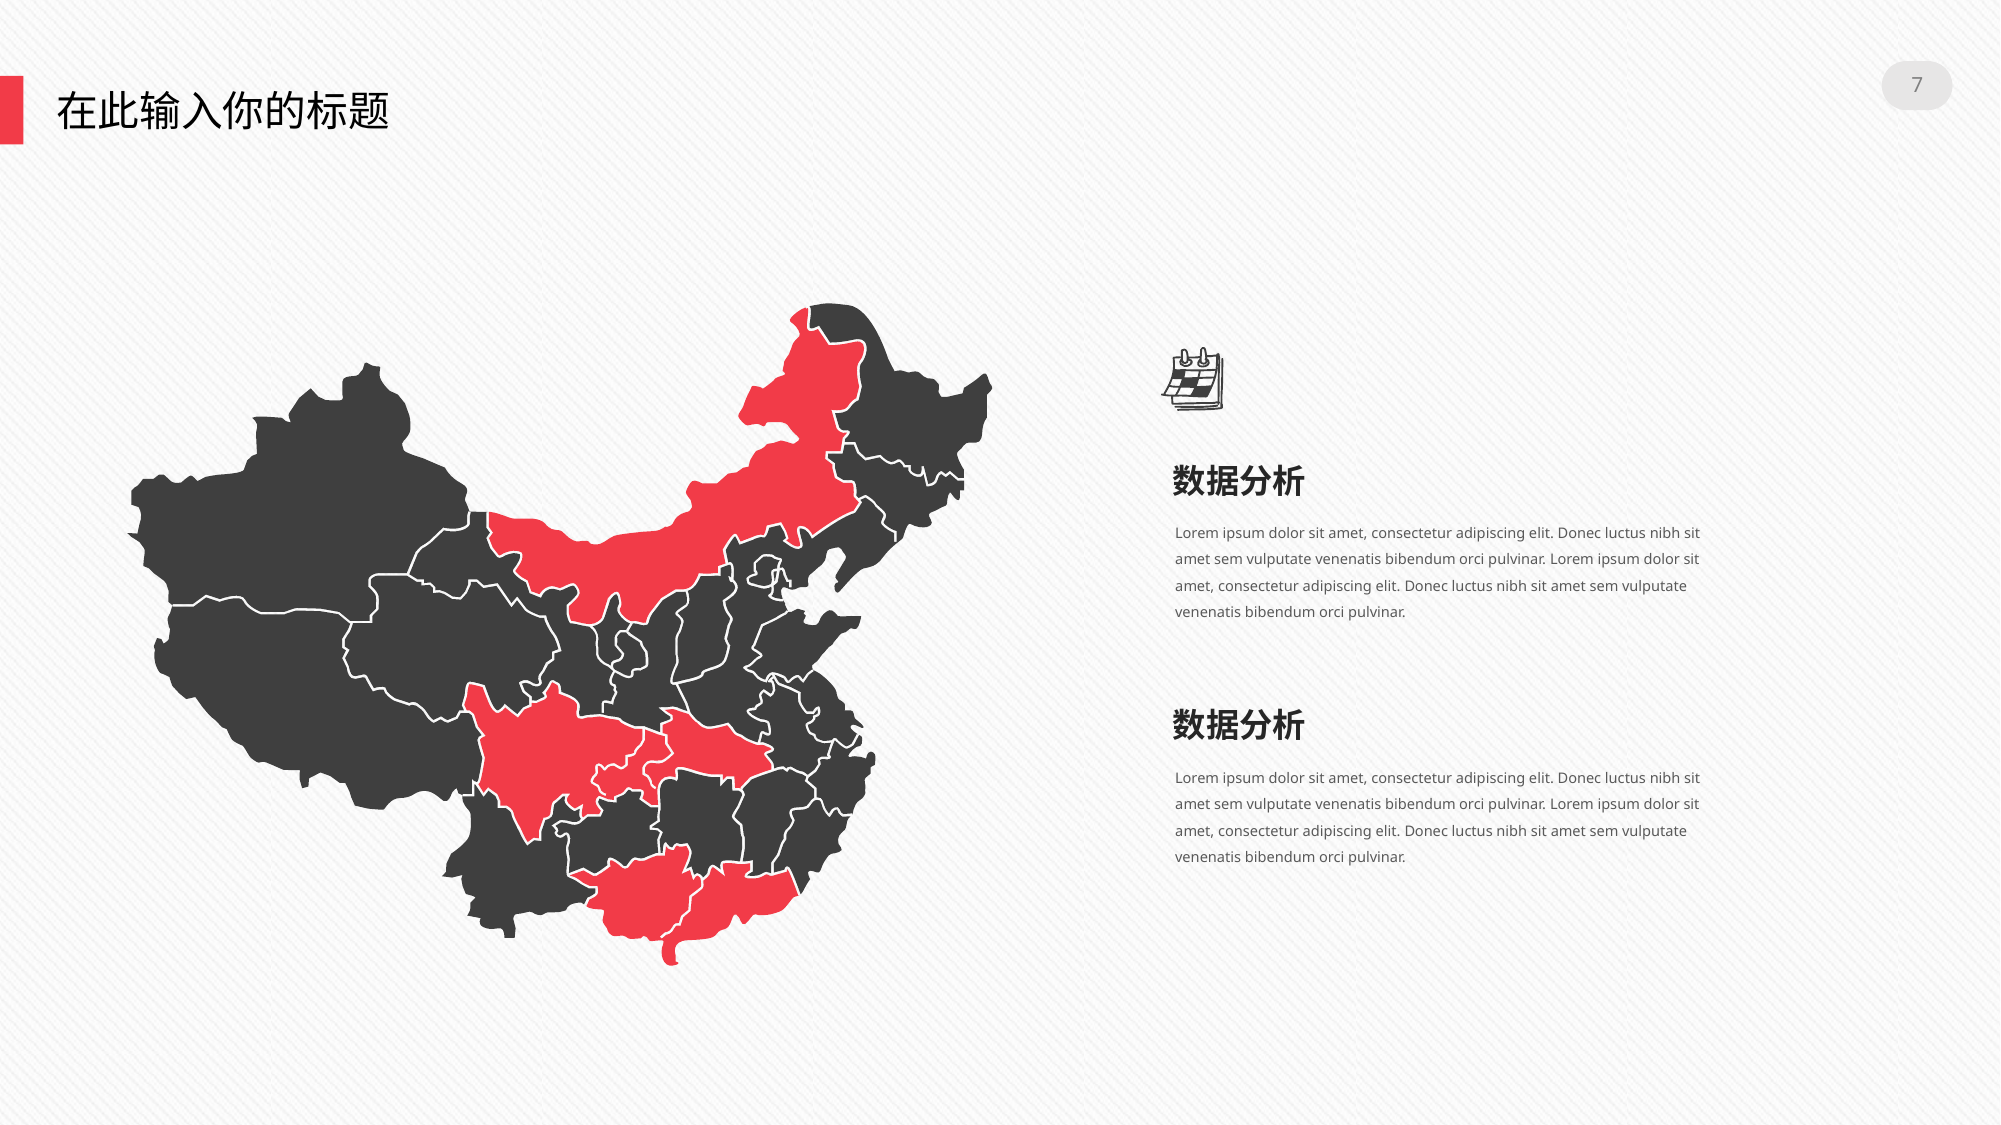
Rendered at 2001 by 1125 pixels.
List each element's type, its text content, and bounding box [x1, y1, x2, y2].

text_box 数据分析 [1158, 697, 1321, 752]
picture [0, 0, 2001, 1125]
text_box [127, 302, 996, 968]
text_box 在此输入你的标题 [41, 82, 668, 152]
text_box Lorem ipsum dolor sit amet, consectetur adipiscing elit. Donec luctus nibh sit amet sem vulputate venenatis bibendum orci pulvinar. Lorem ipsum dolor sit amet, consectetur adipiscing elit. Donec luctus nibh sit amet sem vulputate venenatis bibendum orci pulvinar. [1160, 752, 1741, 873]
slide_number 7 [1881, 53, 1953, 118]
text_box Lorem ipsum dolor sit amet, consectetur adipiscing elit. Donec luctus nibh sit amet sem vulputate venenatis bibendum orci pulvinar. Lorem ipsum dolor sit amet, consectetur adipiscing elit. Donec luctus nibh sit amet sem vulputate venenatis bibendum orci pulvinar. [1160, 508, 1741, 628]
text_box 数据分析 [1158, 452, 1321, 508]
text_box [1161, 347, 1224, 411]
